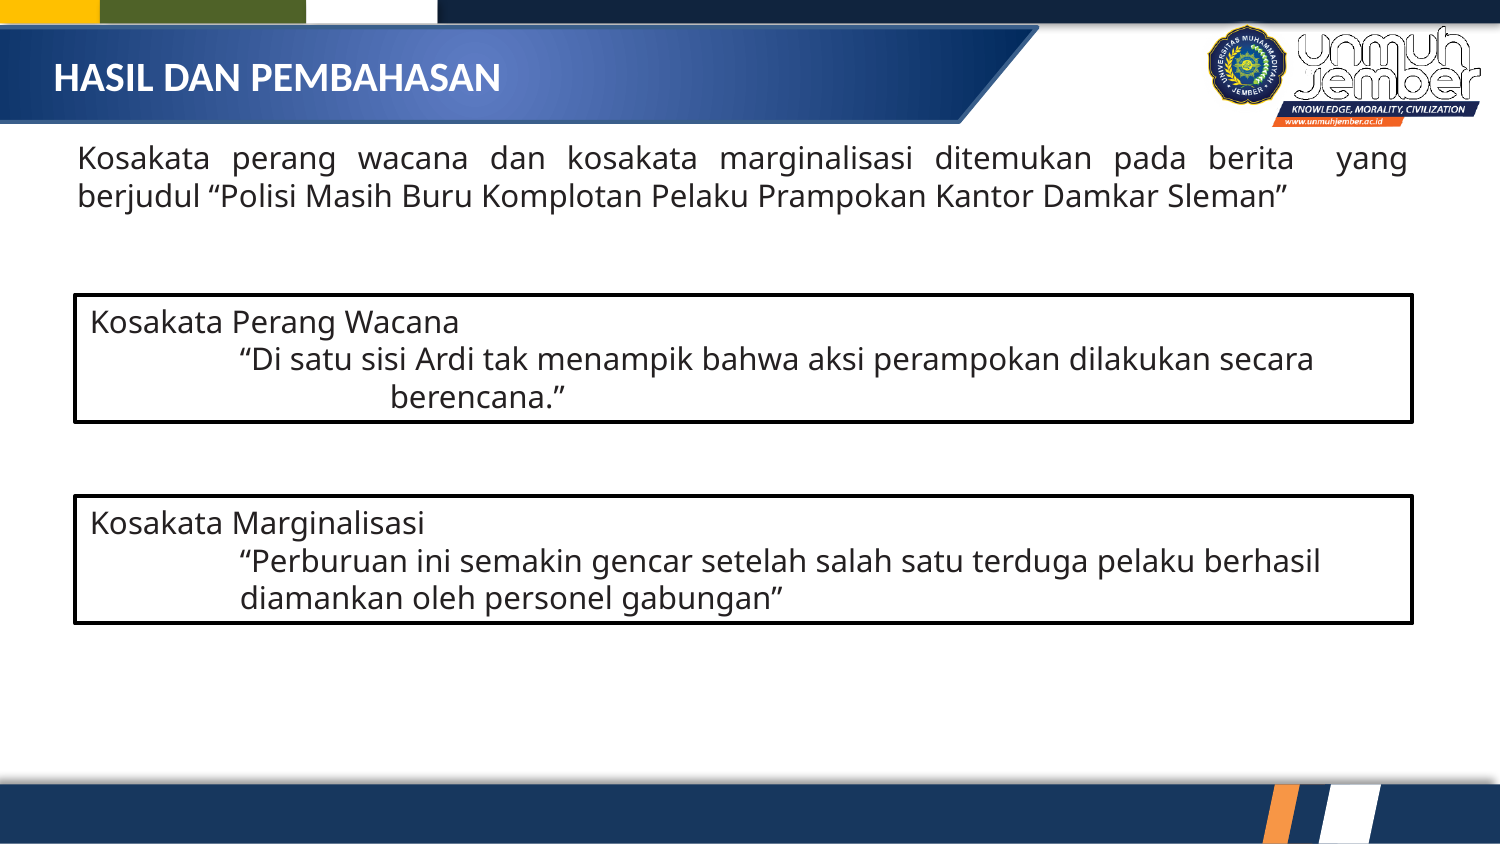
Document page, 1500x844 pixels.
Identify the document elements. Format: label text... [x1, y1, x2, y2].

picture [1187, 21, 1500, 132]
text_box Kosakata perang wacana dan kosakata marginalisasi ditemukan pada berita yang berjudul “Polisi Masih Buru Komplotan Pelaku Prampokan Kantor Damkar Sleman” [62, 130, 1425, 221]
text_box HASIL DAN PEMBAHASAN [0, 25, 1040, 124]
text_box Kosakata Perang Wacana “Di satu sisi Ardi tak menampik bahwa aksi perampokan dilakukan secara berencana.” [73, 293, 1414, 424]
text_box Kosakata Marginalisasi “Perburuan ini semakin gencar setelah salah satu terduga pelaku berhasil diamankan oleh personel gabungan” [73, 494, 1414, 625]
